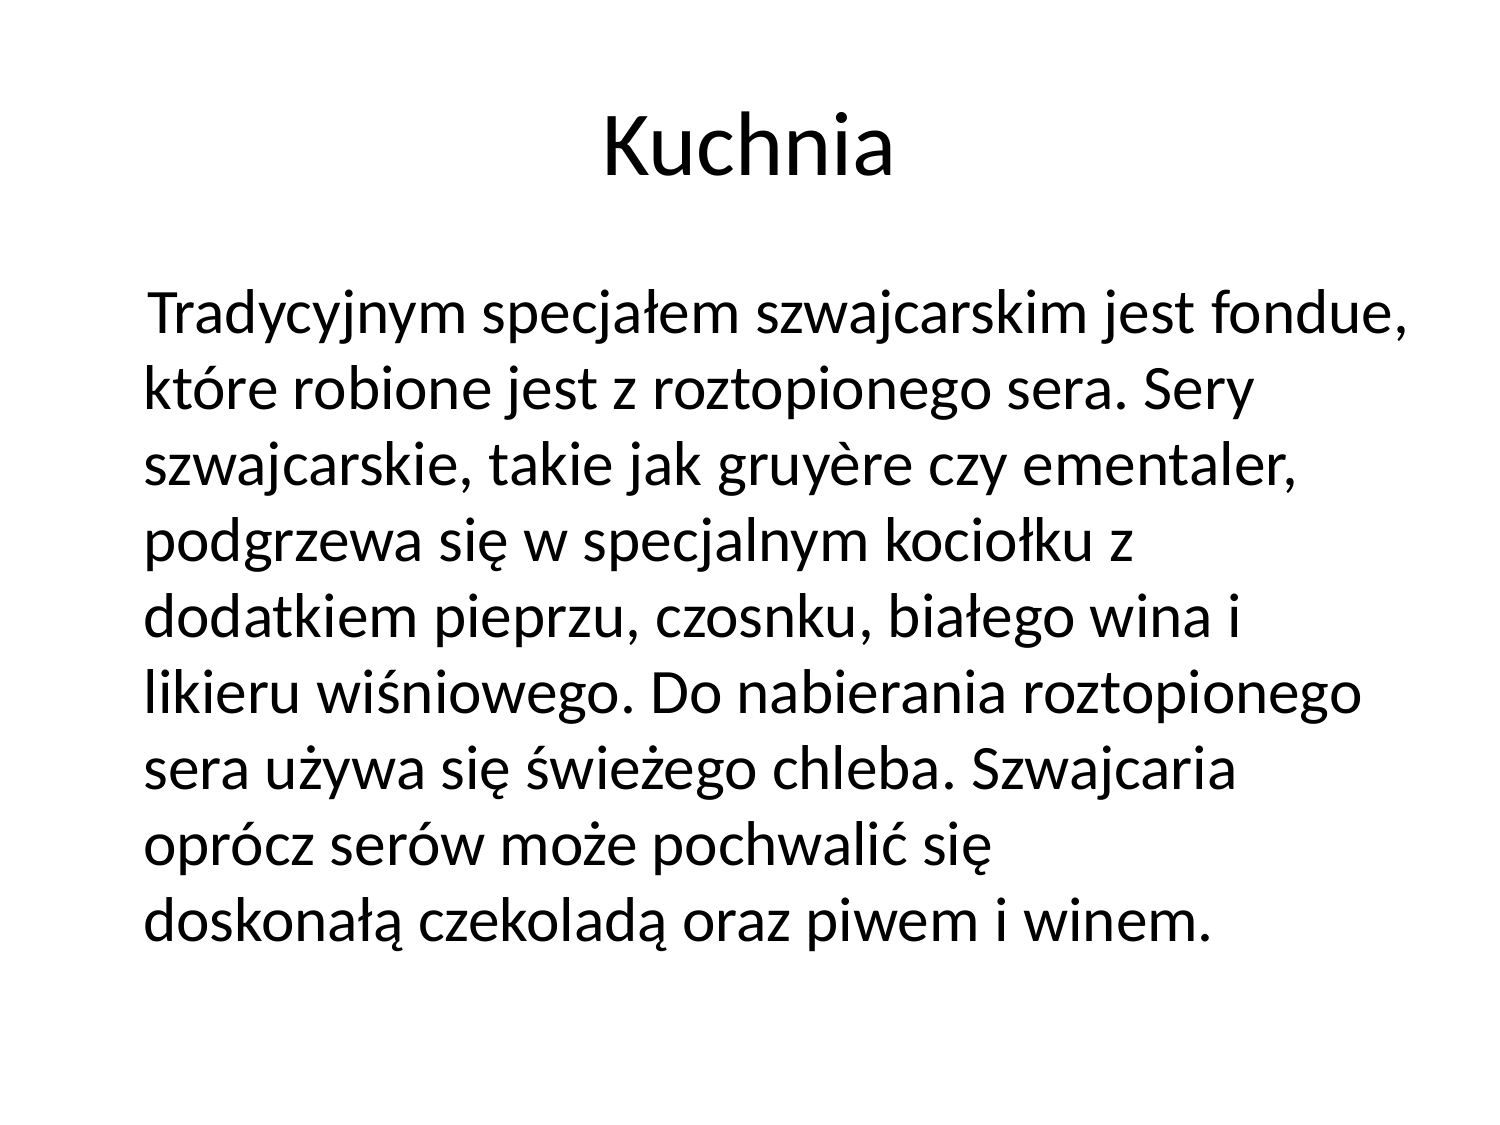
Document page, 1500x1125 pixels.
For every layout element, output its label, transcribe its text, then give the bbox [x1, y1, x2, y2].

list Tradycyjnym specjałem szwajcarskim jest fondue, które robione jest z roztopionego sera. Sery szwajcarskie, takie jak gruyère czy ementaler, podgrzewa się w specjalnym kociołku z dodatkiem pieprzu, czosnku, białego wina i likieru wiśniowego. Do nabierania roztopionego sera używa się świeżego chleba. Szwajcaria oprócz serów może pochwalić się doskonałą czekoladą oraz piwem i winem. [75, 262, 1425, 1005]
title Kuchnia [75, 45, 1425, 233]
